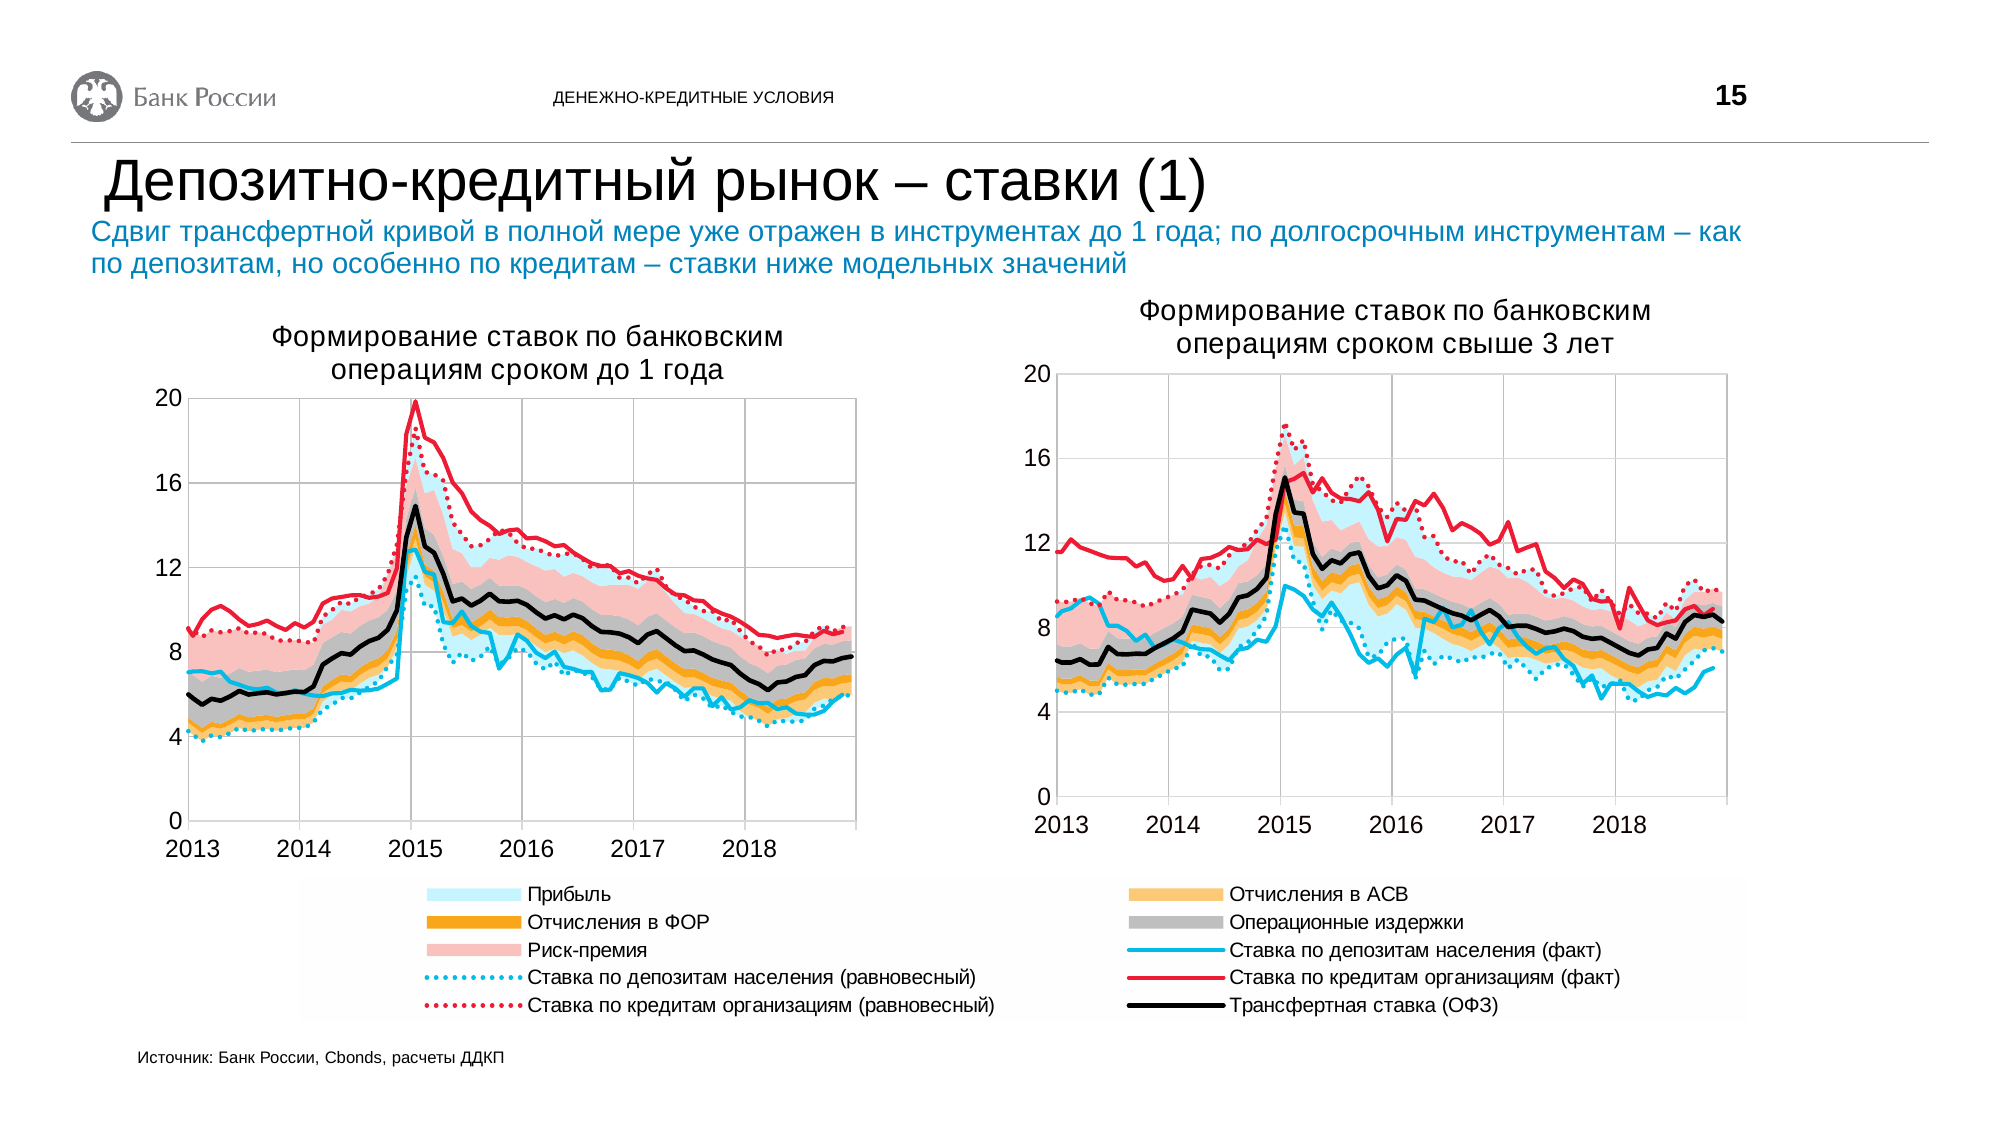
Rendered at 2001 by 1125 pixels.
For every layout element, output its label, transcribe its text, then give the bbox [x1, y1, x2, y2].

list Источник: Банк России, Cbonds, расчеты ДДКП [137, 1034, 1521, 1082]
chart [154, 309, 877, 868]
title Депозитно-кредитный рынок – ставки (1) [104, 149, 1553, 216]
text_box Сдвиг трансфертной кривой в полной мере уже отражен в инструментах до 1 года; по долгосрочным инструментам – как по депозитам, но особенно по кредитам – ставки ниже модельных значений [90, 216, 1746, 301]
picture [71, 71, 275, 122]
list Денежно-кредитные условия [553, 55, 1139, 141]
chart [1023, 284, 1748, 843]
chart [299, 876, 1748, 1033]
slide_number 15 [1683, 55, 1748, 133]
